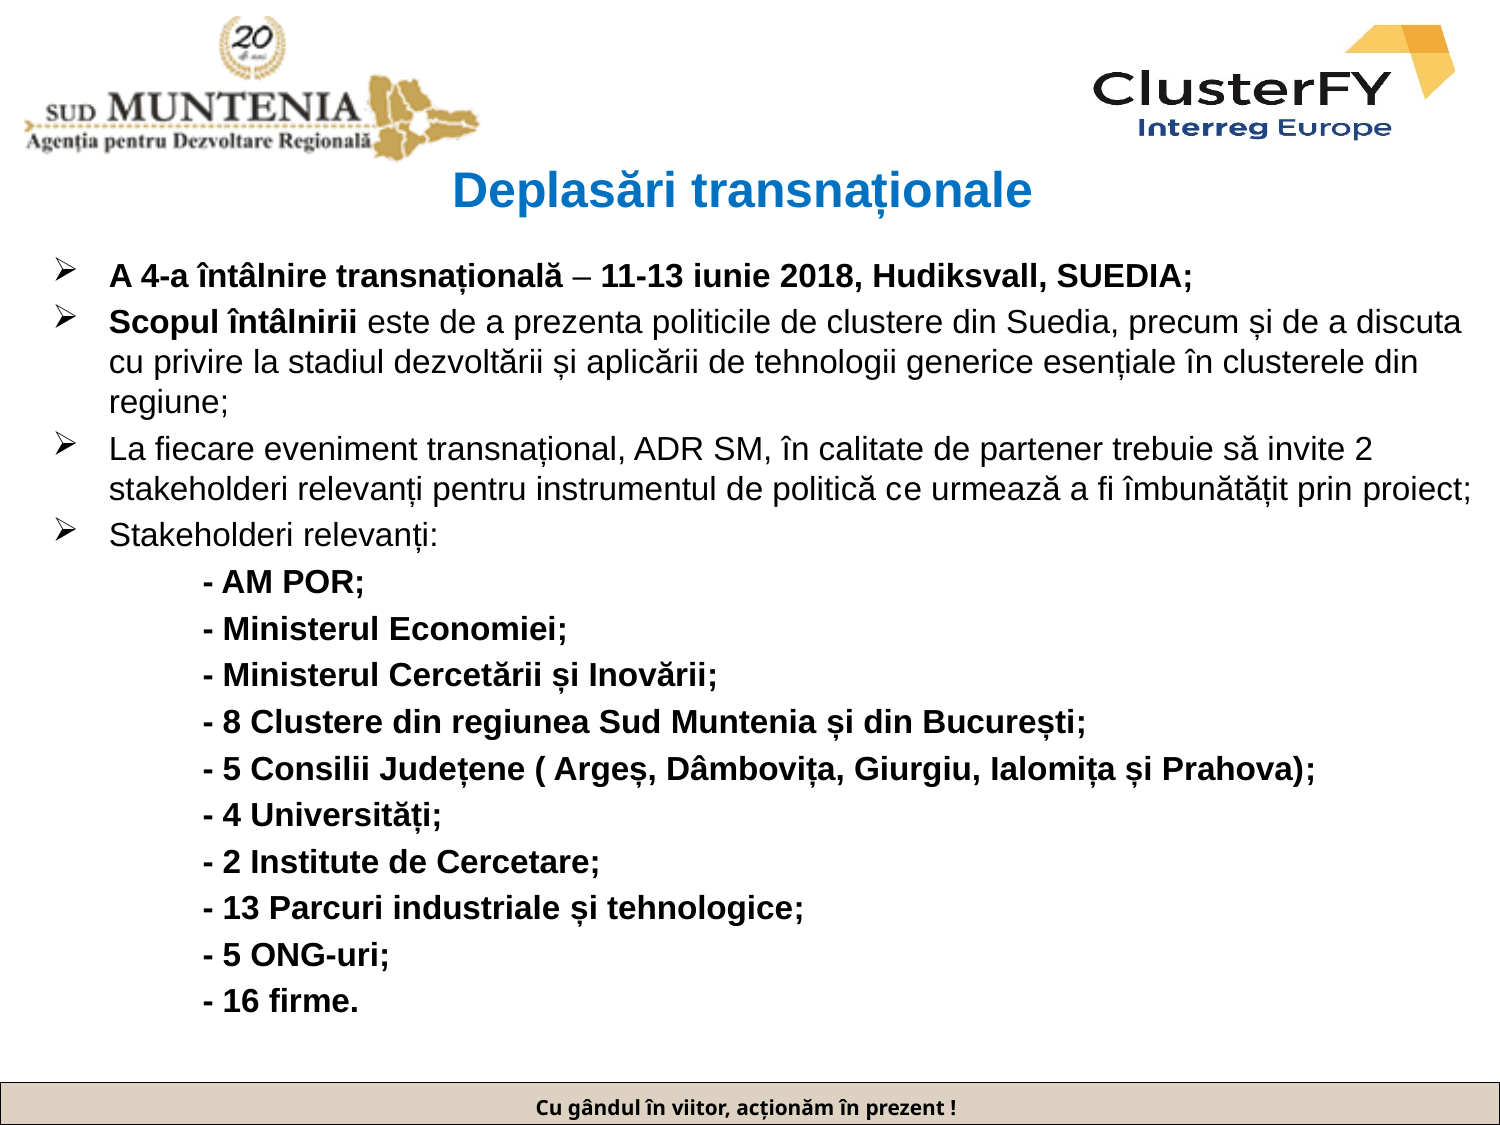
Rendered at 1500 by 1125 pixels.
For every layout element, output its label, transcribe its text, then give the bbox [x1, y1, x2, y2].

title Deplasări transnaționale [74, 112, 1426, 199]
list A 4-a întâlnire transnațională – 11-13 iunie 2018, Hudiksvall, SUEDIA; Scopul întâlnirii este de a prezenta politicile de clustere din Suedia, precum și de a discuta cu privire la stadiul dezvoltării și aplicării de tehnologii generice esențiale în clusterele din regiune; La fiecare eveniment transnațional, ADR SM, în calitate de partener trebuie să invite 2 stakeholderi relevanți pentru instrumentul de politică ce urmează a fi îmbunătățit prin proiect; Stakeholderi relevanți: - AM POR; - Ministerul Economiei; - Ministerul Cercetării și Inovării; - 8 Clustere din regiunea Sud Muntenia și din București; - 5 Consilii Județene ( Argeș, Dâmbovița, Giurgiu, Ialomița și Prahova); - 4 Universități; - 2 Institute de Cercetare; - 13 Parcuri industriale și tehnologice; - 5 ONG-uri; - 16 firme. [37, 199, 1488, 1051]
picture [1040, 0, 1491, 166]
picture [24, 16, 482, 163]
